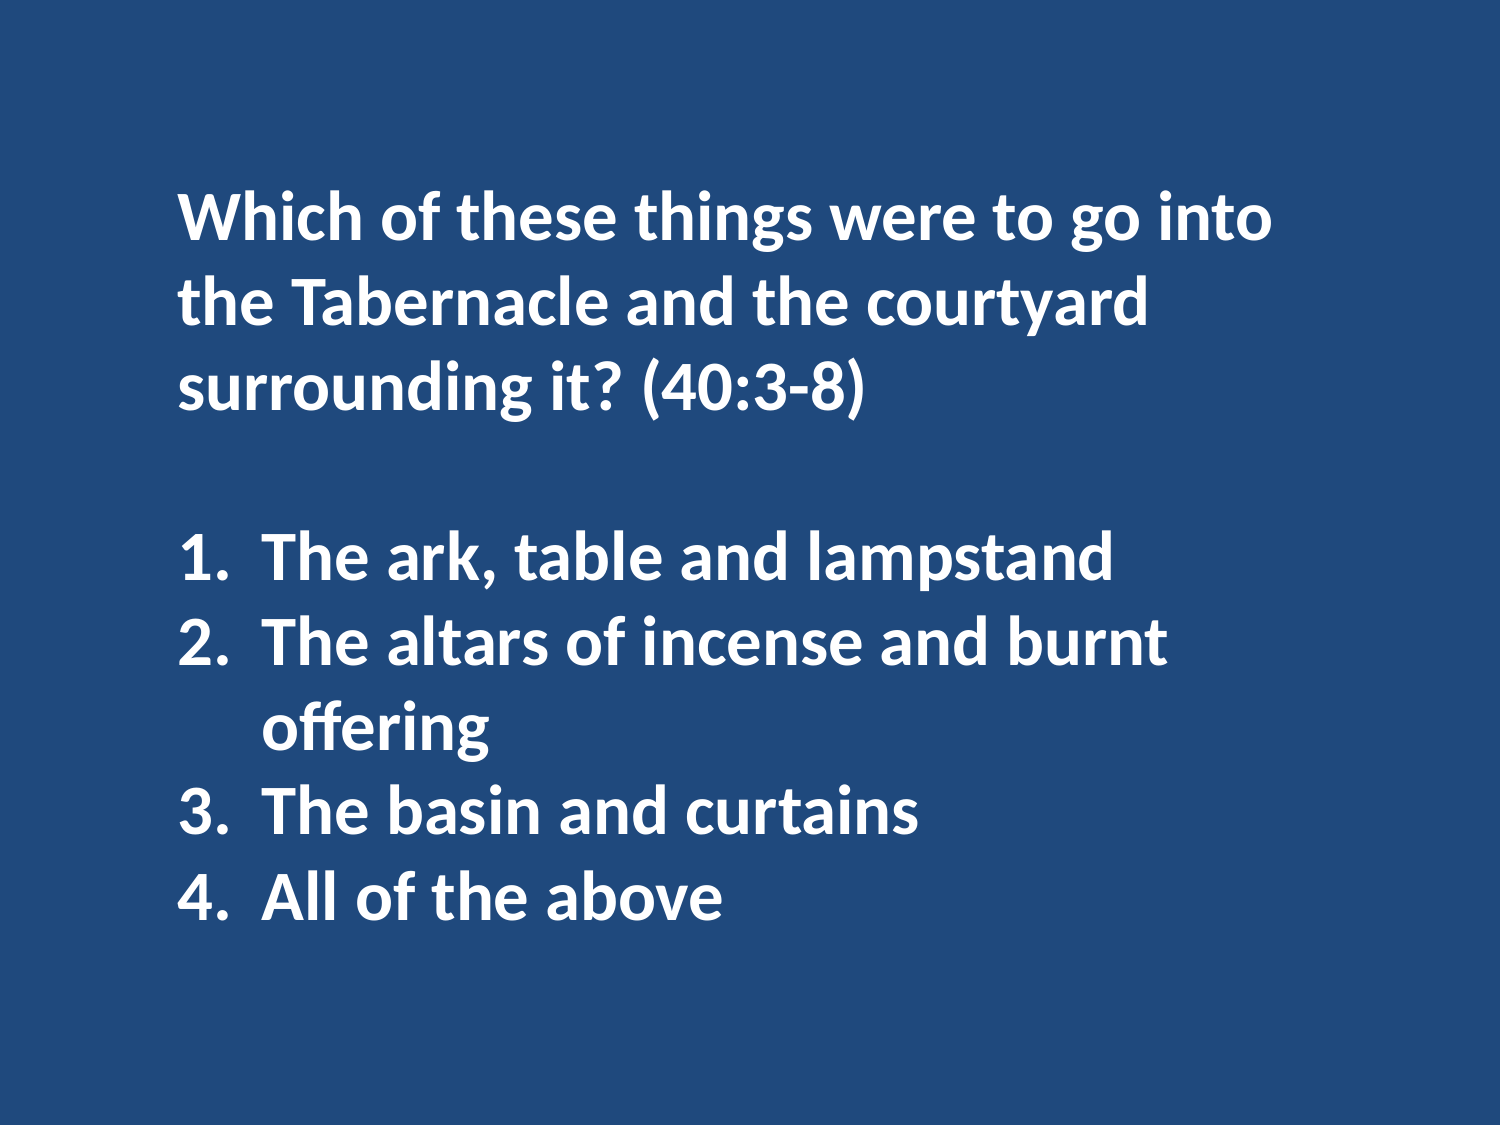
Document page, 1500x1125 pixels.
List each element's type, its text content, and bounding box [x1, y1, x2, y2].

text_box Which of these things were to go into the Tabernacle and the courtyard surrounding it? (40:3-8) The ark, table and lampstand The altars of incense and burnt offering The basin and curtains All of the above [162, 162, 1313, 942]
